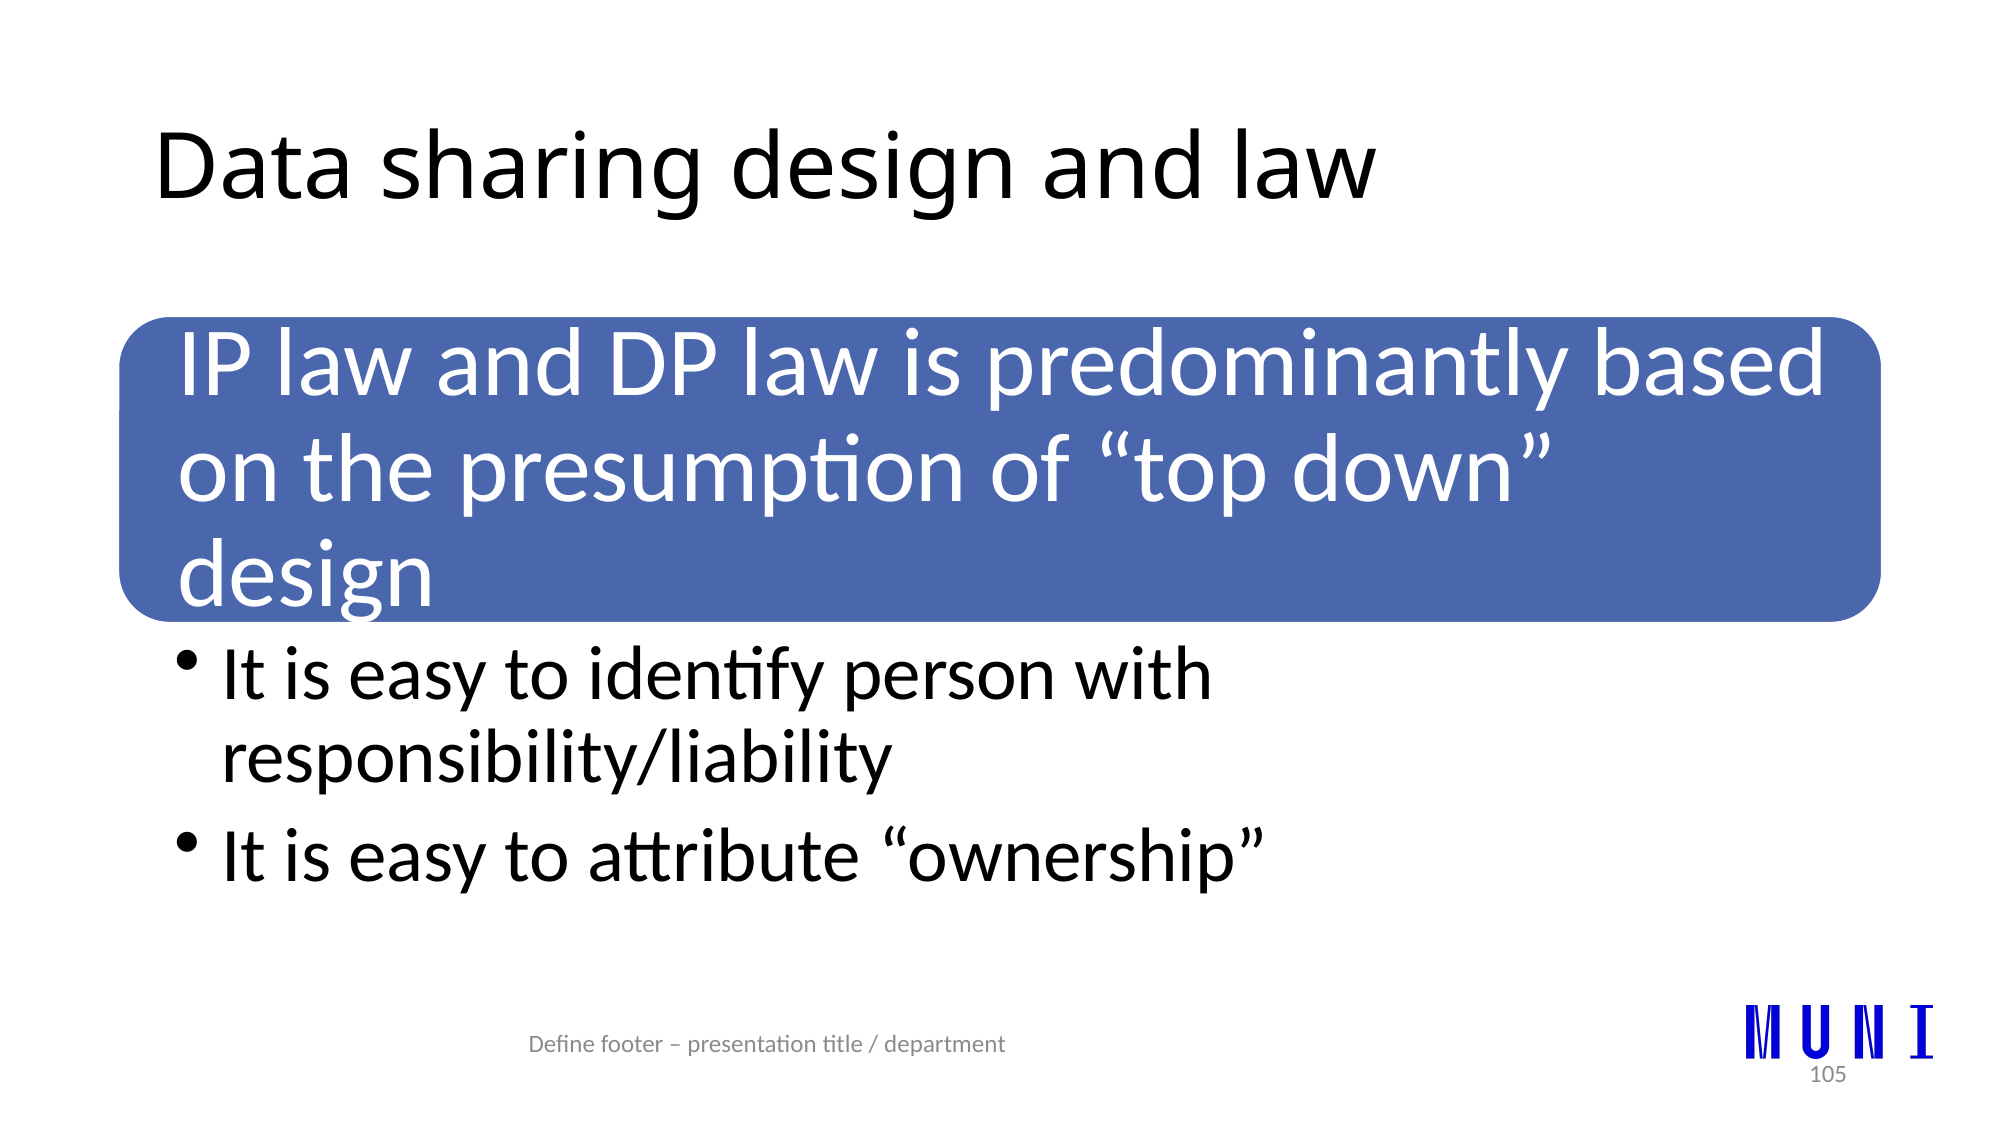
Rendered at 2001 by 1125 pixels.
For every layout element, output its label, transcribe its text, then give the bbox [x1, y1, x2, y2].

slide_number 105 [1412, 1042, 1863, 1103]
picture [1746, 1005, 1933, 1059]
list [118, 277, 1883, 957]
footer Define footer – presentation title / department [118, 1021, 1418, 1063]
title Data sharing design and law [137, 59, 1863, 277]
